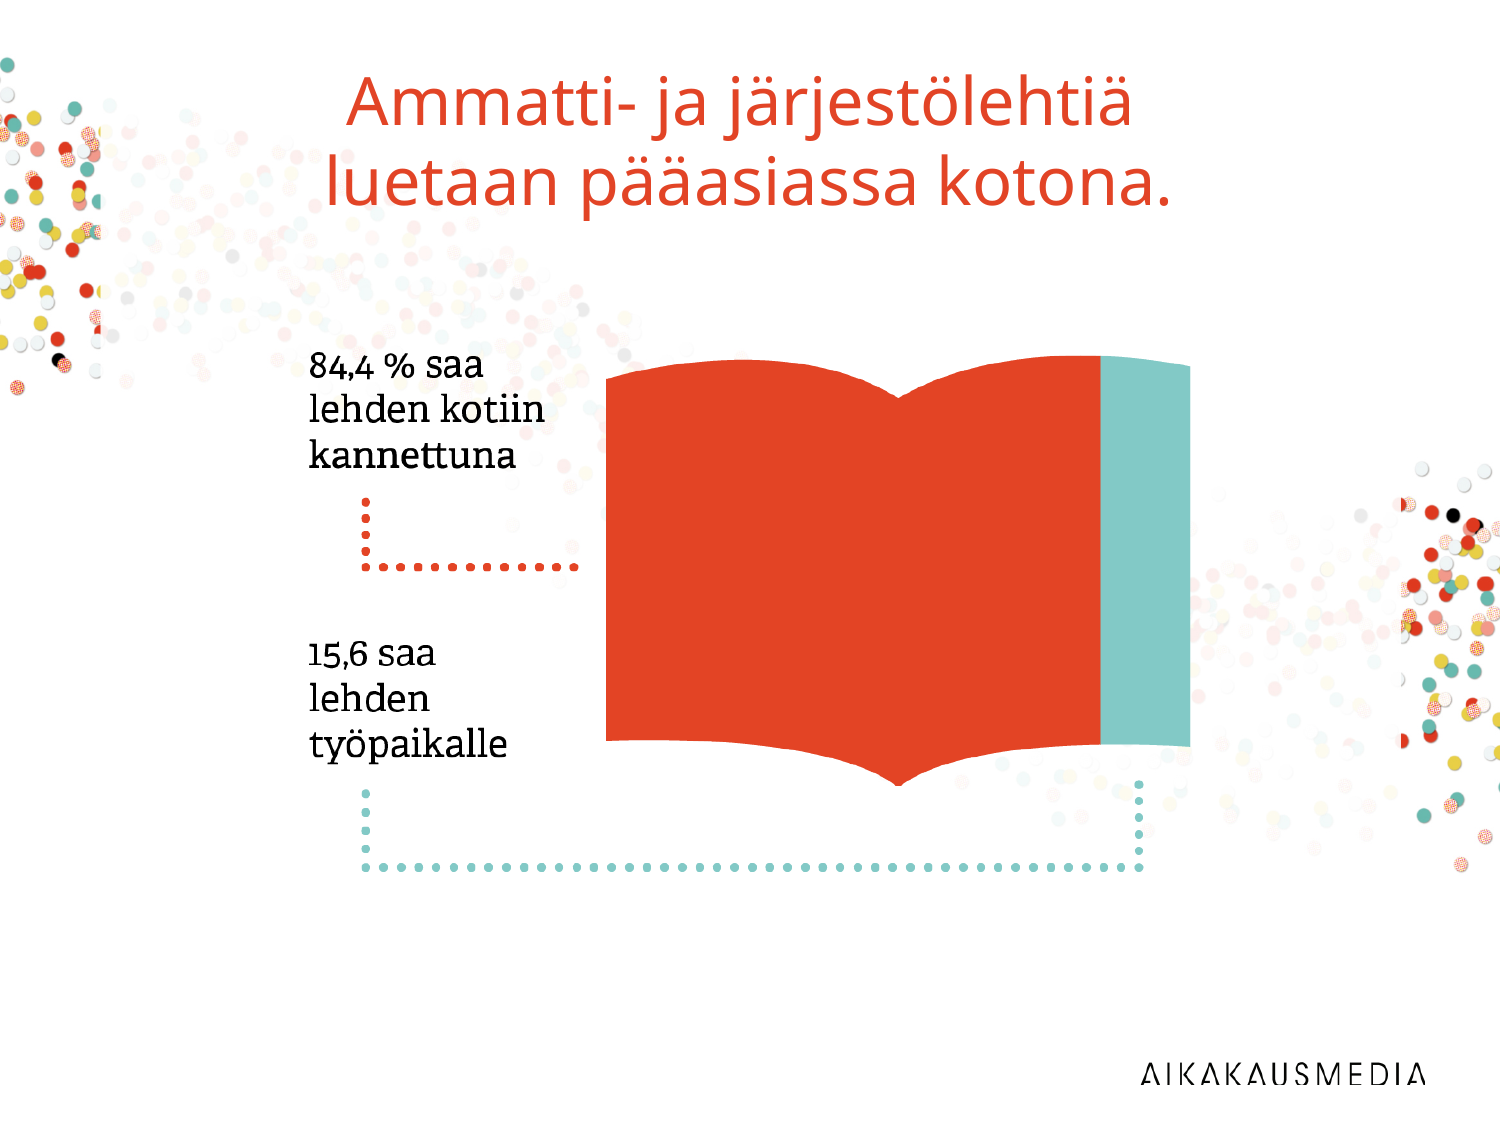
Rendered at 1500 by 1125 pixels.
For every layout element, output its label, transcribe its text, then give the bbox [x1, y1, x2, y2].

picture [0, 0, 1500, 1125]
title Ammatti- ja järjestölehtiä luetaan pääasiassa kotona. [75, 45, 1425, 233]
